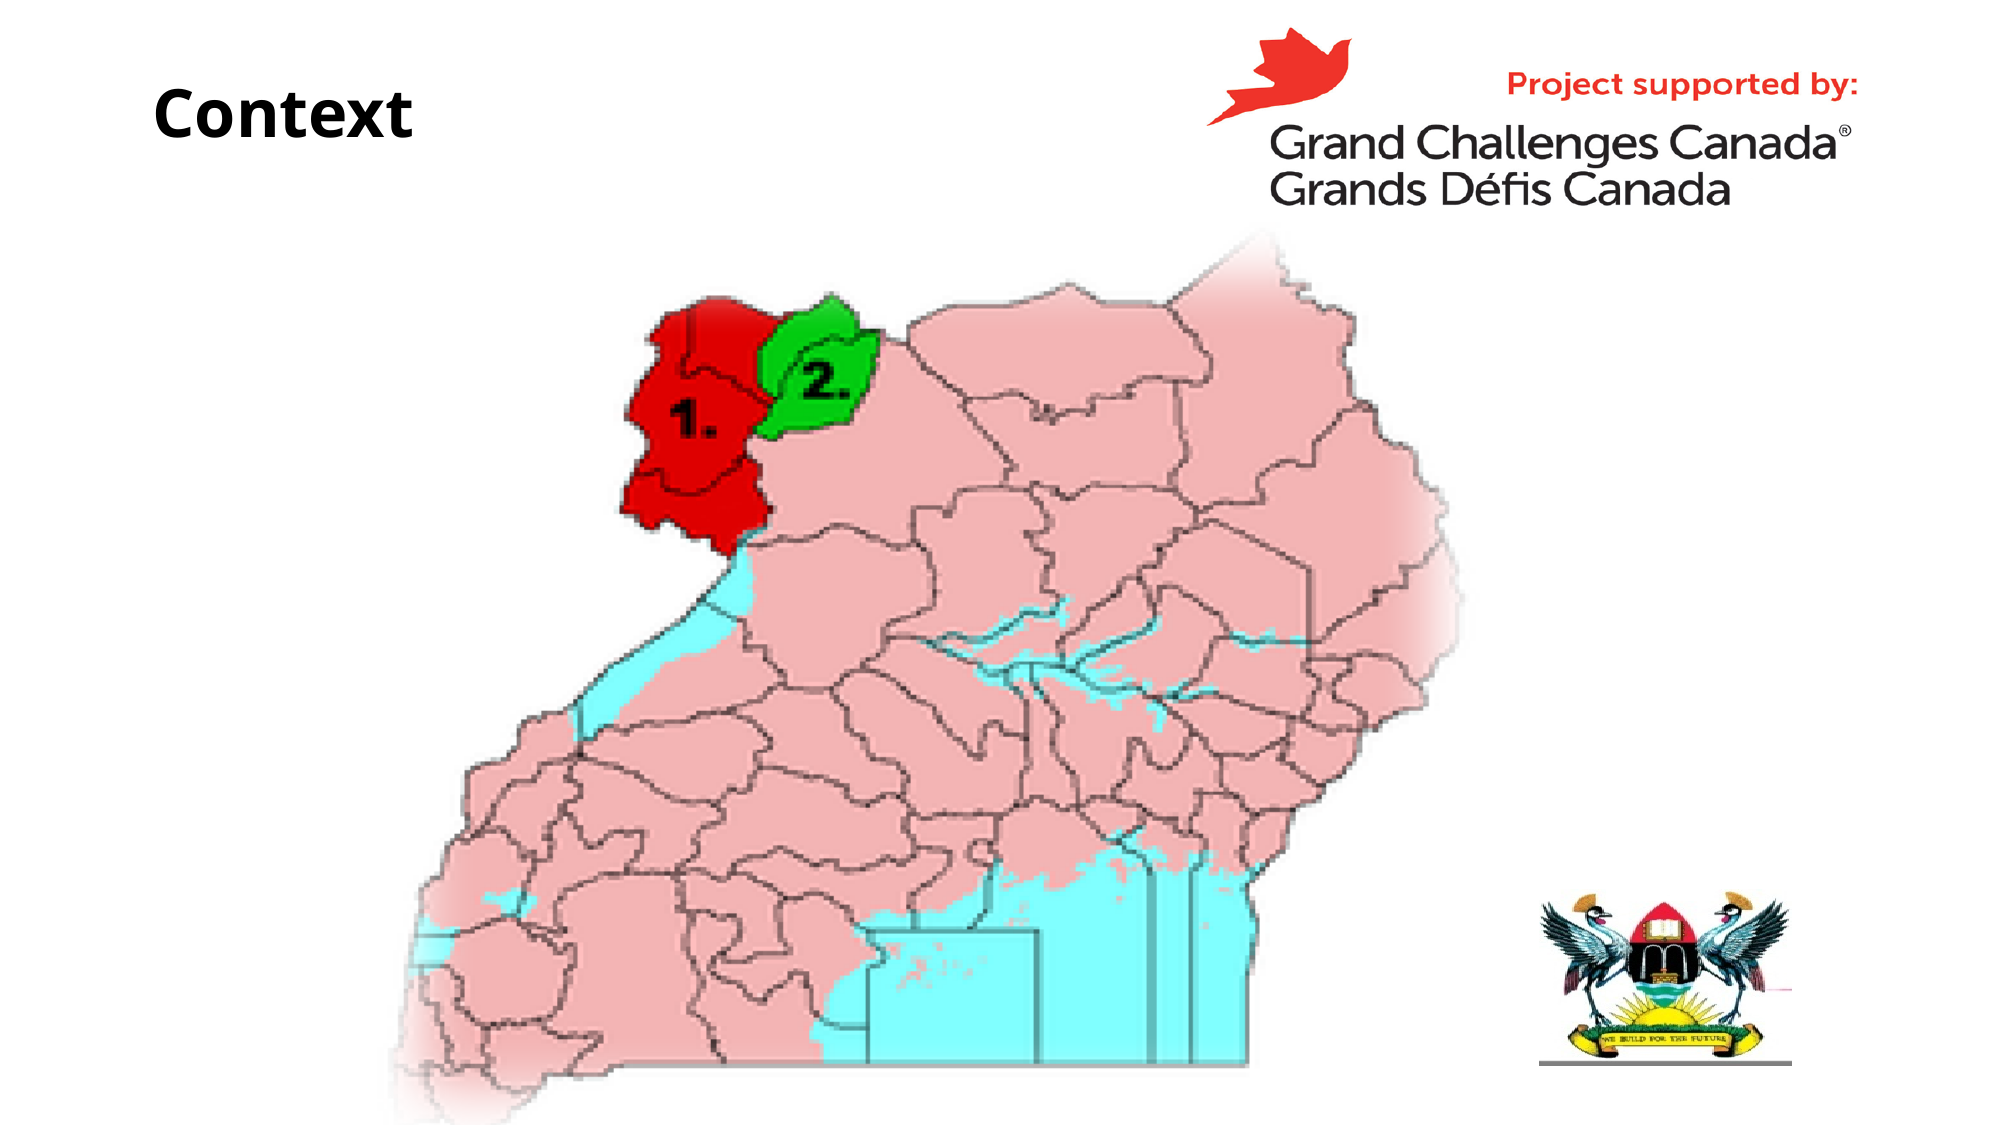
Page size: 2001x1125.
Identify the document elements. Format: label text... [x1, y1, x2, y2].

picture [1539, 889, 1792, 1066]
picture [1191, 15, 1888, 220]
title Context [137, 30, 1191, 185]
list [362, 219, 1490, 1125]
